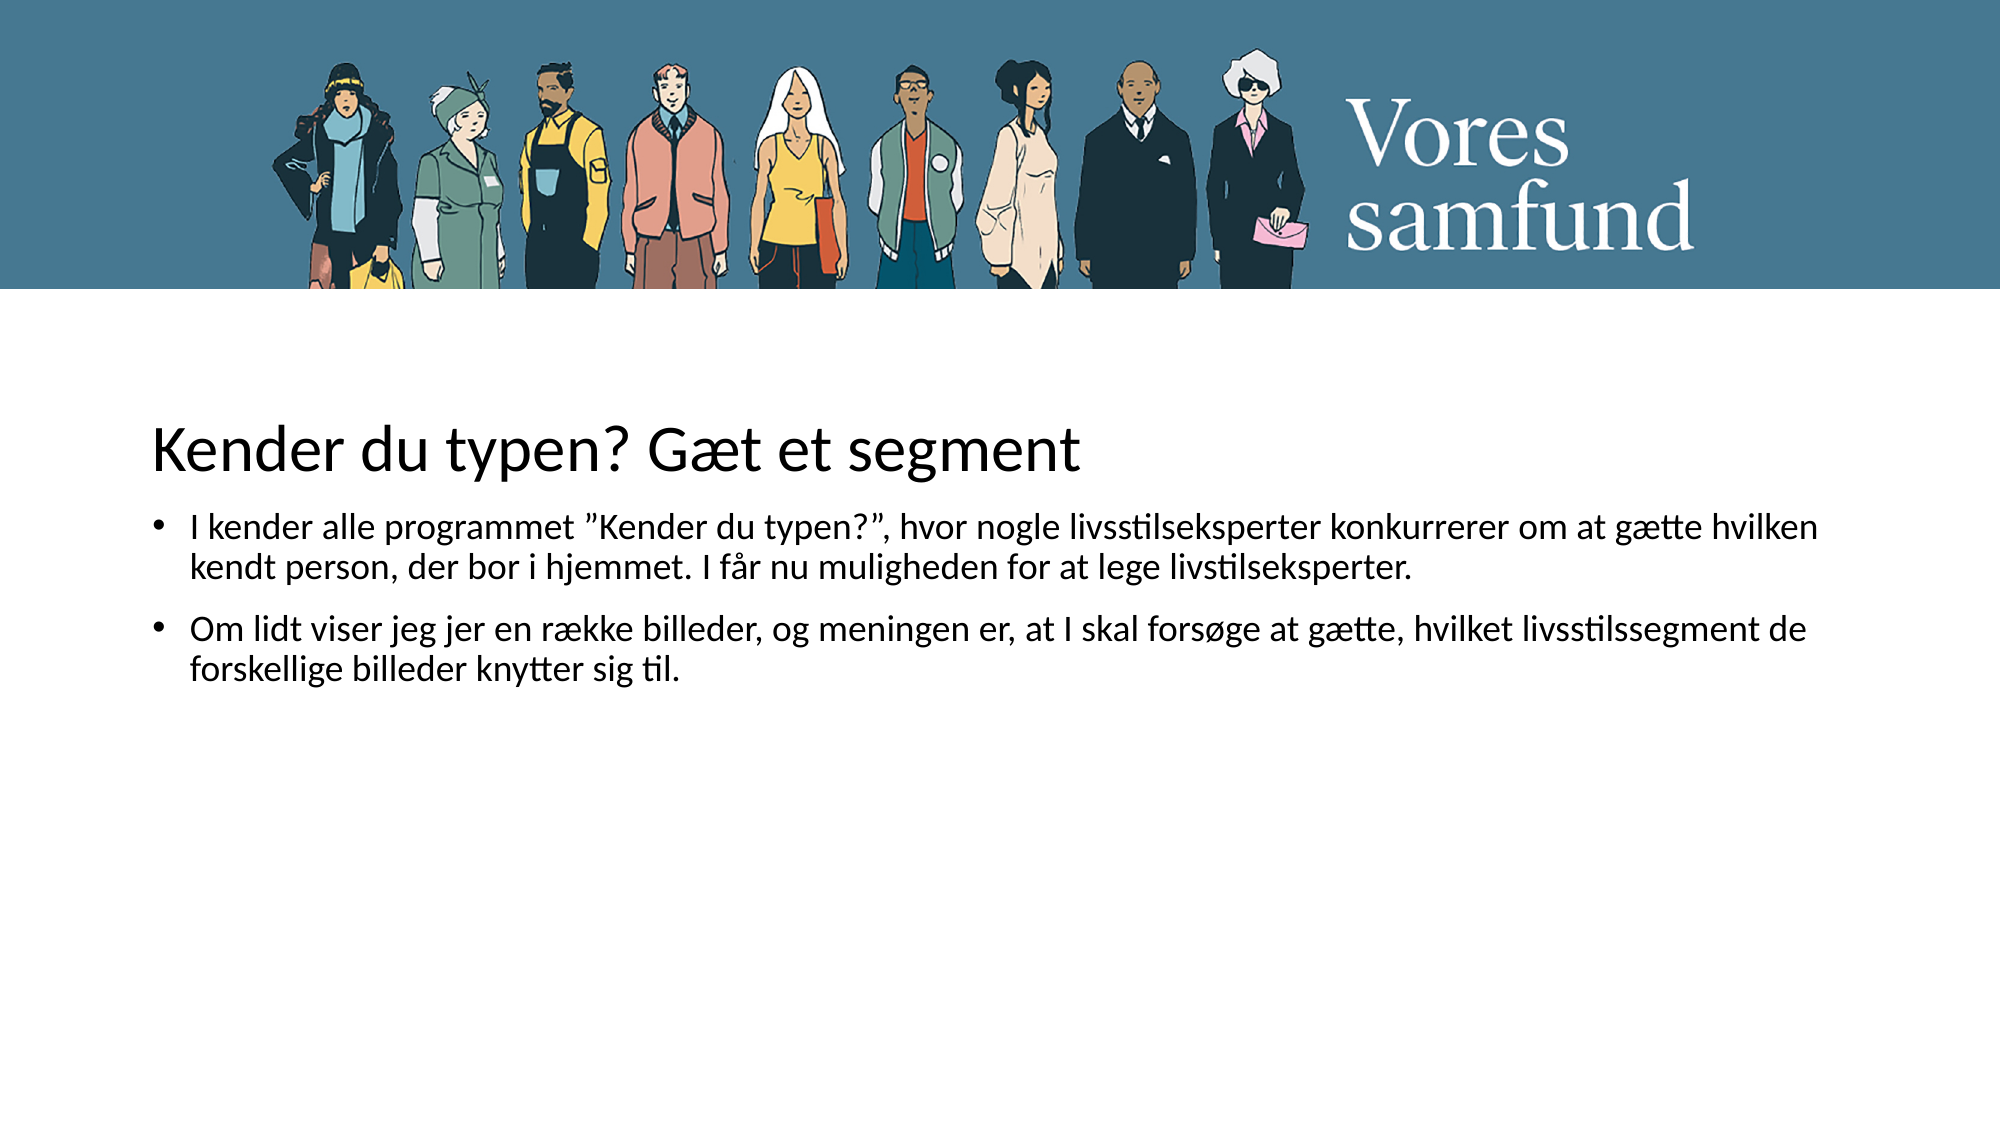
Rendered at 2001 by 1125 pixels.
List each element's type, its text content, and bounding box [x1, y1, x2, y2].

list Kender du typen? Gæt et segment I kender alle programmet ”Kender du typen?”, hvor nogle livsstilseksperter konkurrerer om at gætte hvilken kendt person, der bor i hjemmet. I får nu muligheden for at lege livstilseksperter. Om lidt viser jeg jer en række billeder, og meningen er, at I skal forsøge at gætte, hvilket livsstilssegment de forskellige billeder knytter sig til. [137, 406, 1863, 1014]
picture [0, 0, 2000, 289]
